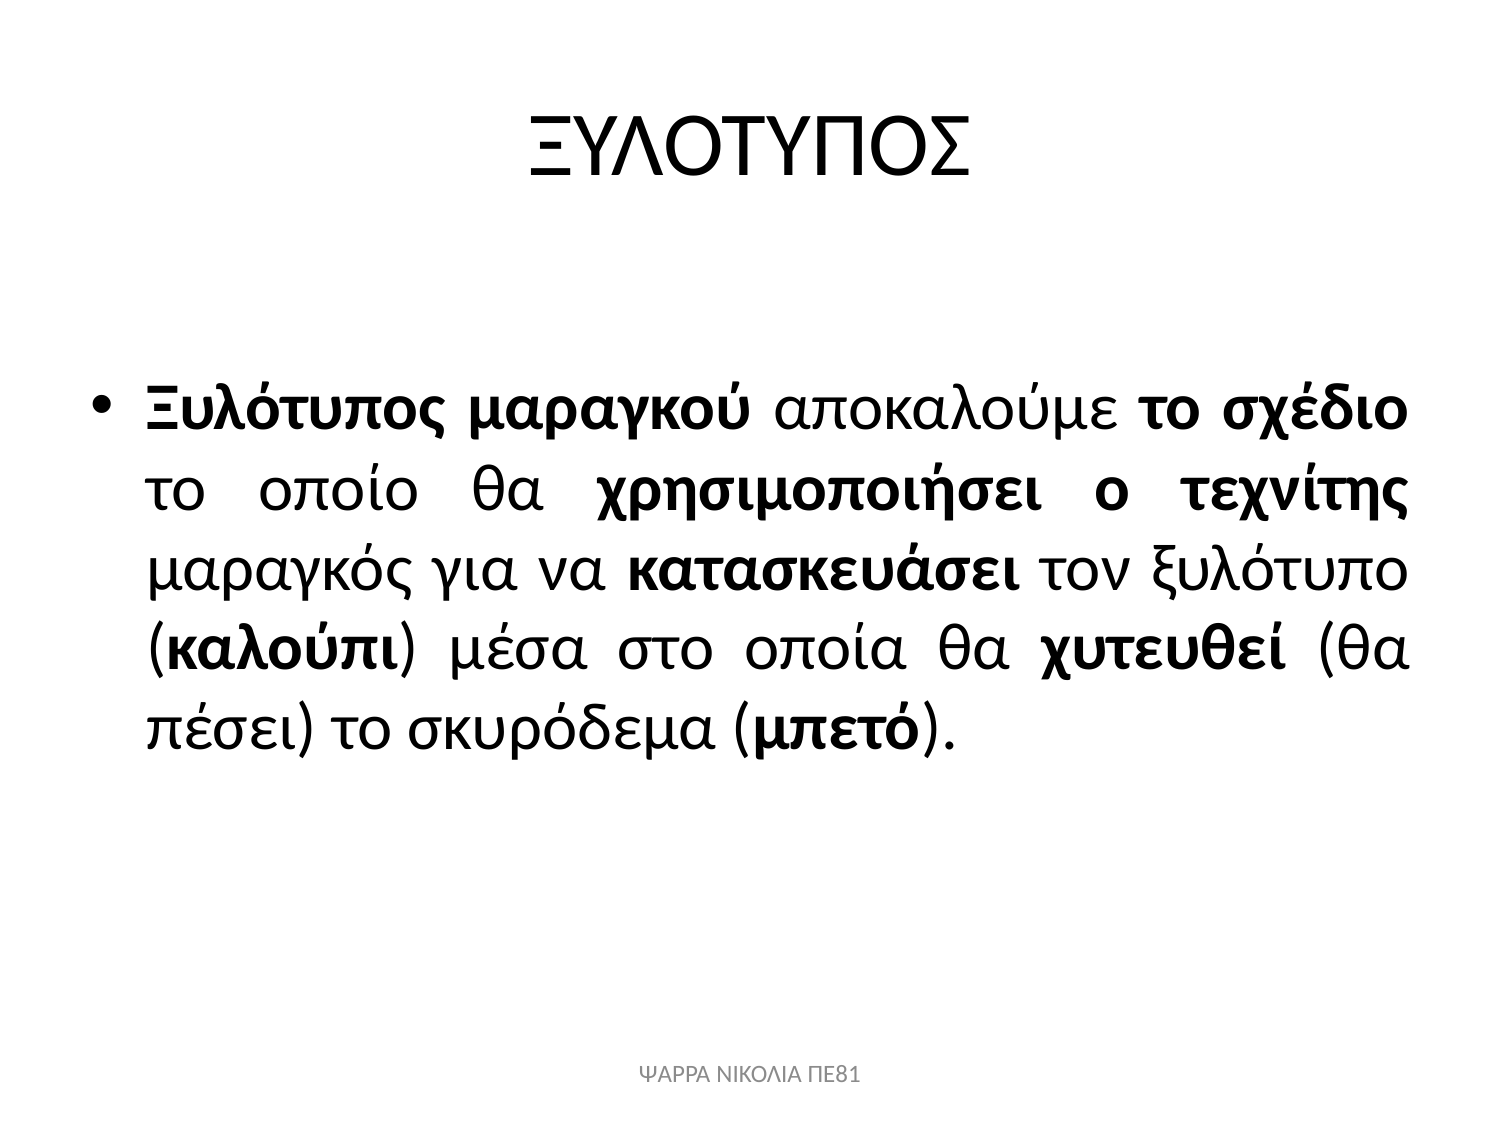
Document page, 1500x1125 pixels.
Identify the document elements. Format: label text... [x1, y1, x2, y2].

list Ξυλότυπος μαραγκού αποκαλούμε το σχέδιο το οποίο θα χρησιμοποιήσει ο τεχνίτης μαραγκός για να κατασκευάσει τον ξυλότυπο (καλούπι) μέσα στο οποία θα χυτευθεί (θα πέσει) το σκυρόδεμα (μπετό). [75, 262, 1425, 1005]
title ΞΥΛΟΤΥΠΟΣ [75, 45, 1425, 233]
footer ΨΑΡΡΑ ΝΙΚΟΛΙΑ ΠΕ81 [512, 1042, 988, 1103]
